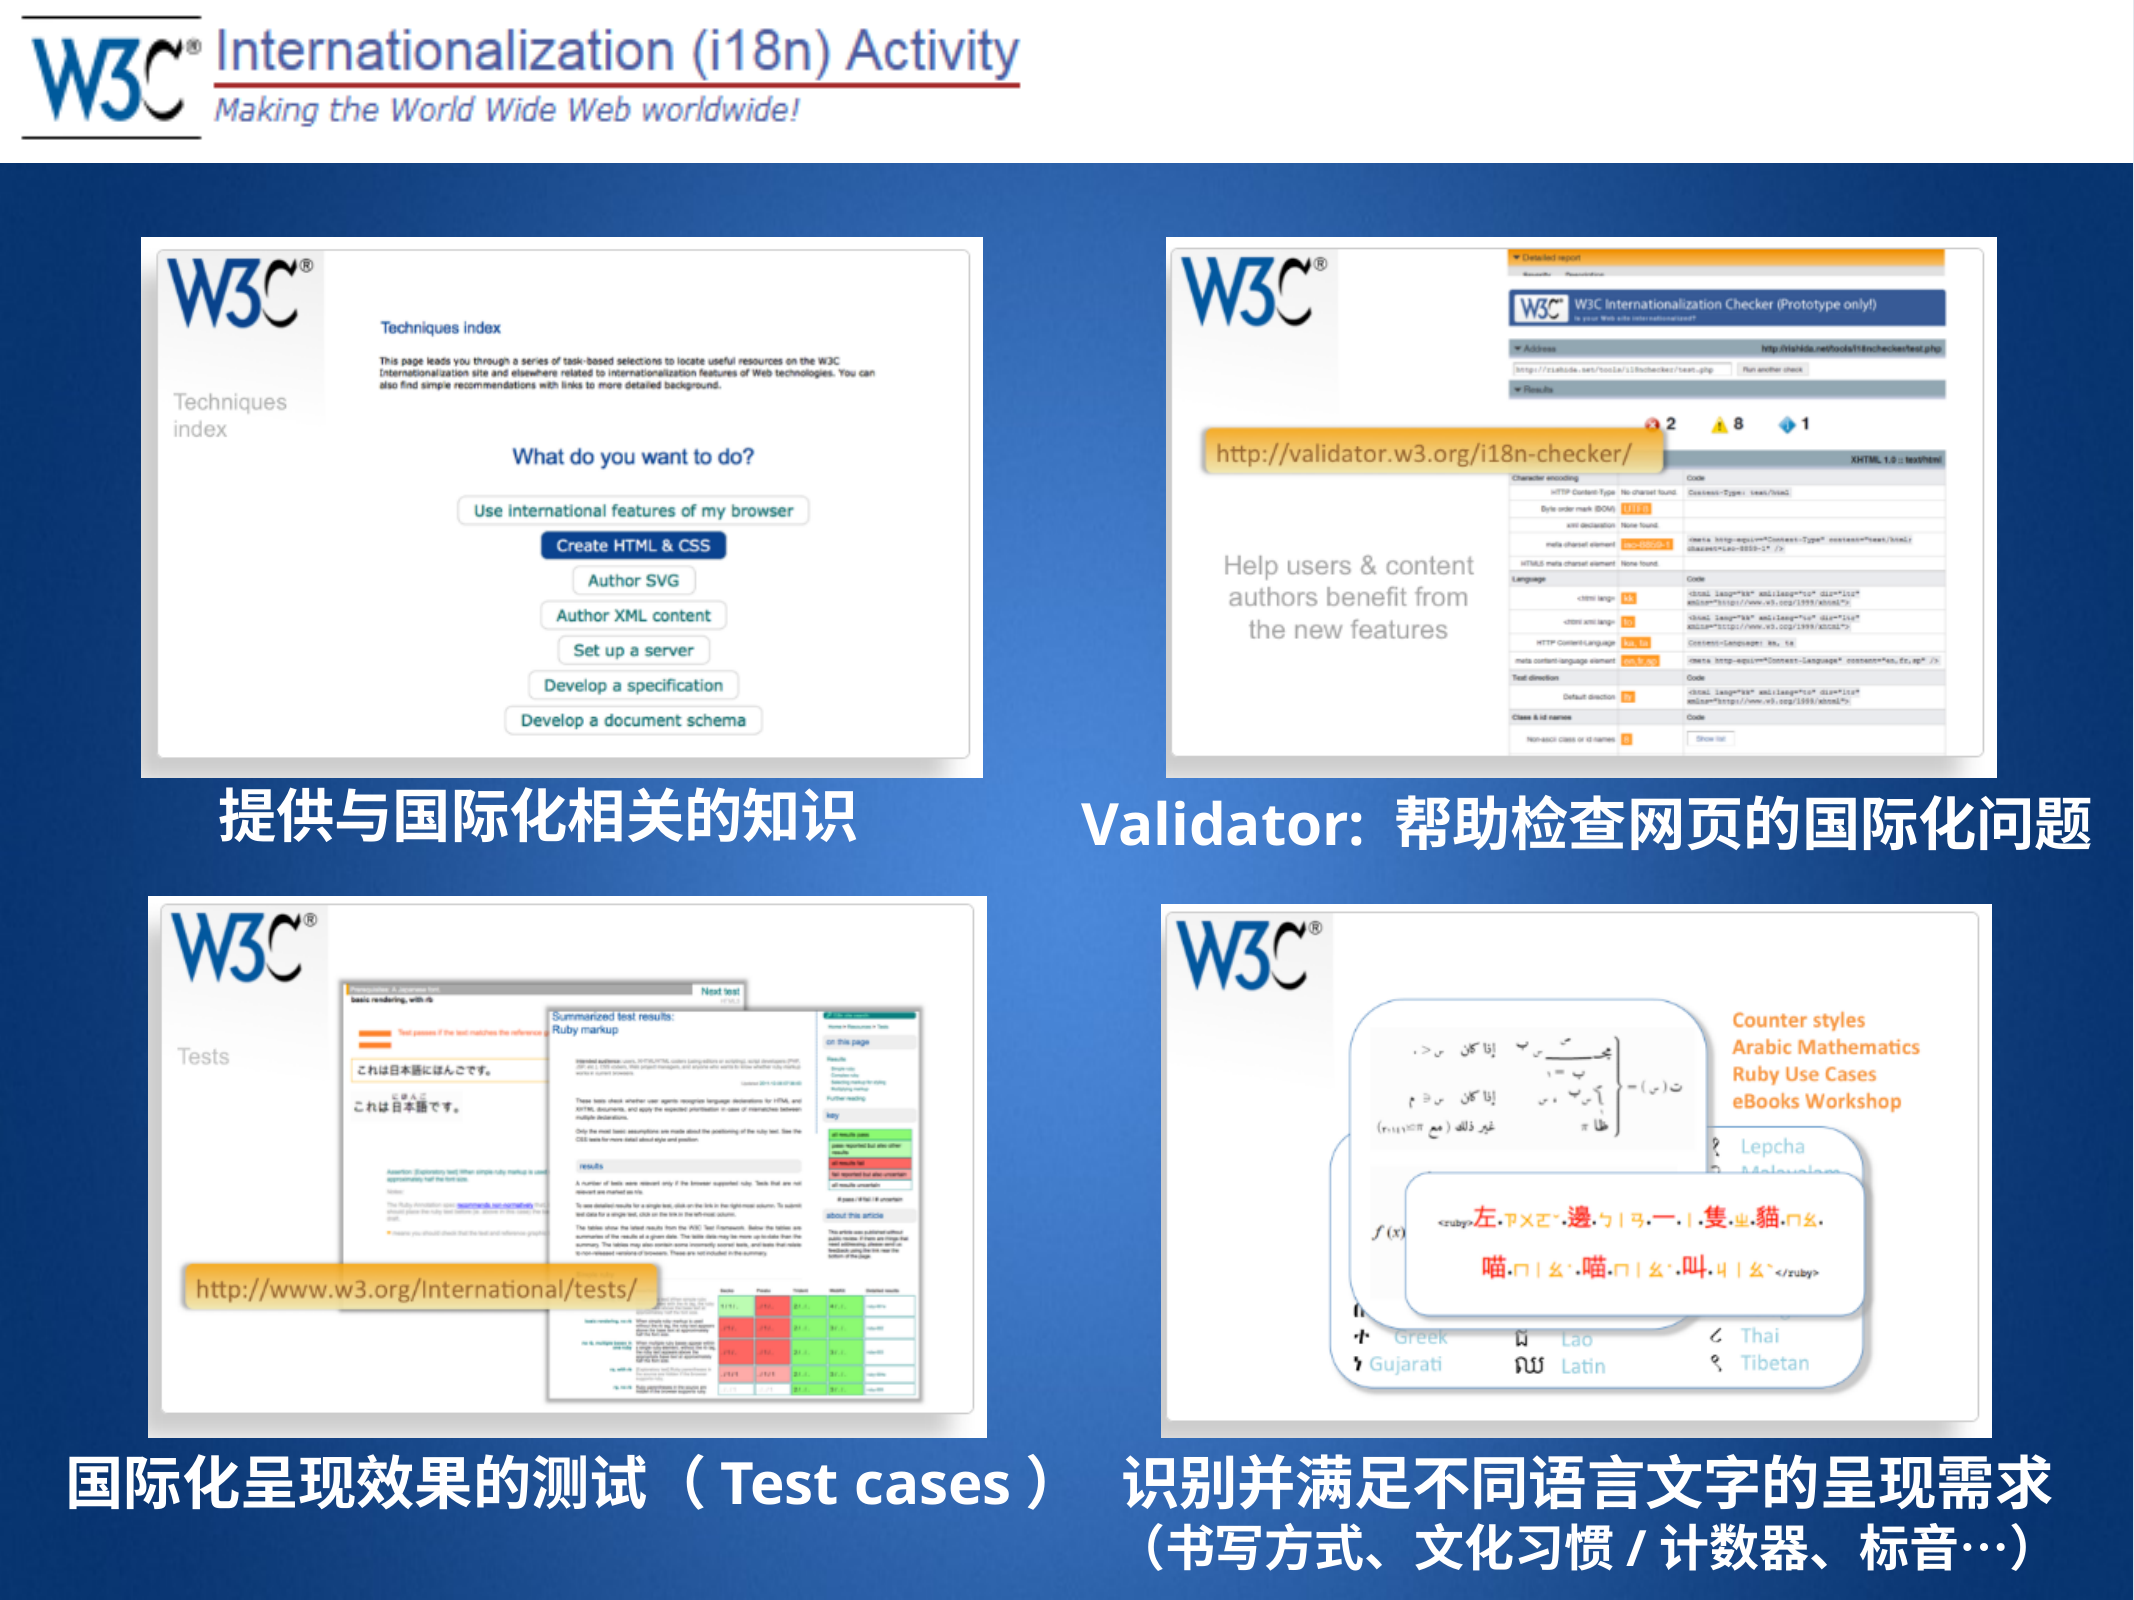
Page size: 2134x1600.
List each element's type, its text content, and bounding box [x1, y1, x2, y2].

text_box 提供与国际化相关的知识 [91, 771, 986, 857]
picture [0, 0, 2134, 1600]
text_box Validator: 帮助检查网页的国际化问题 [1041, 779, 2134, 865]
text_box 国际化呈现效果的测试（Test cases） [29, 1439, 1041, 1524]
text_box 识别并满足不同语言文字的呈现需求 （书写方式、文化习惯/计数器、标音…） [1041, 1439, 2134, 1584]
